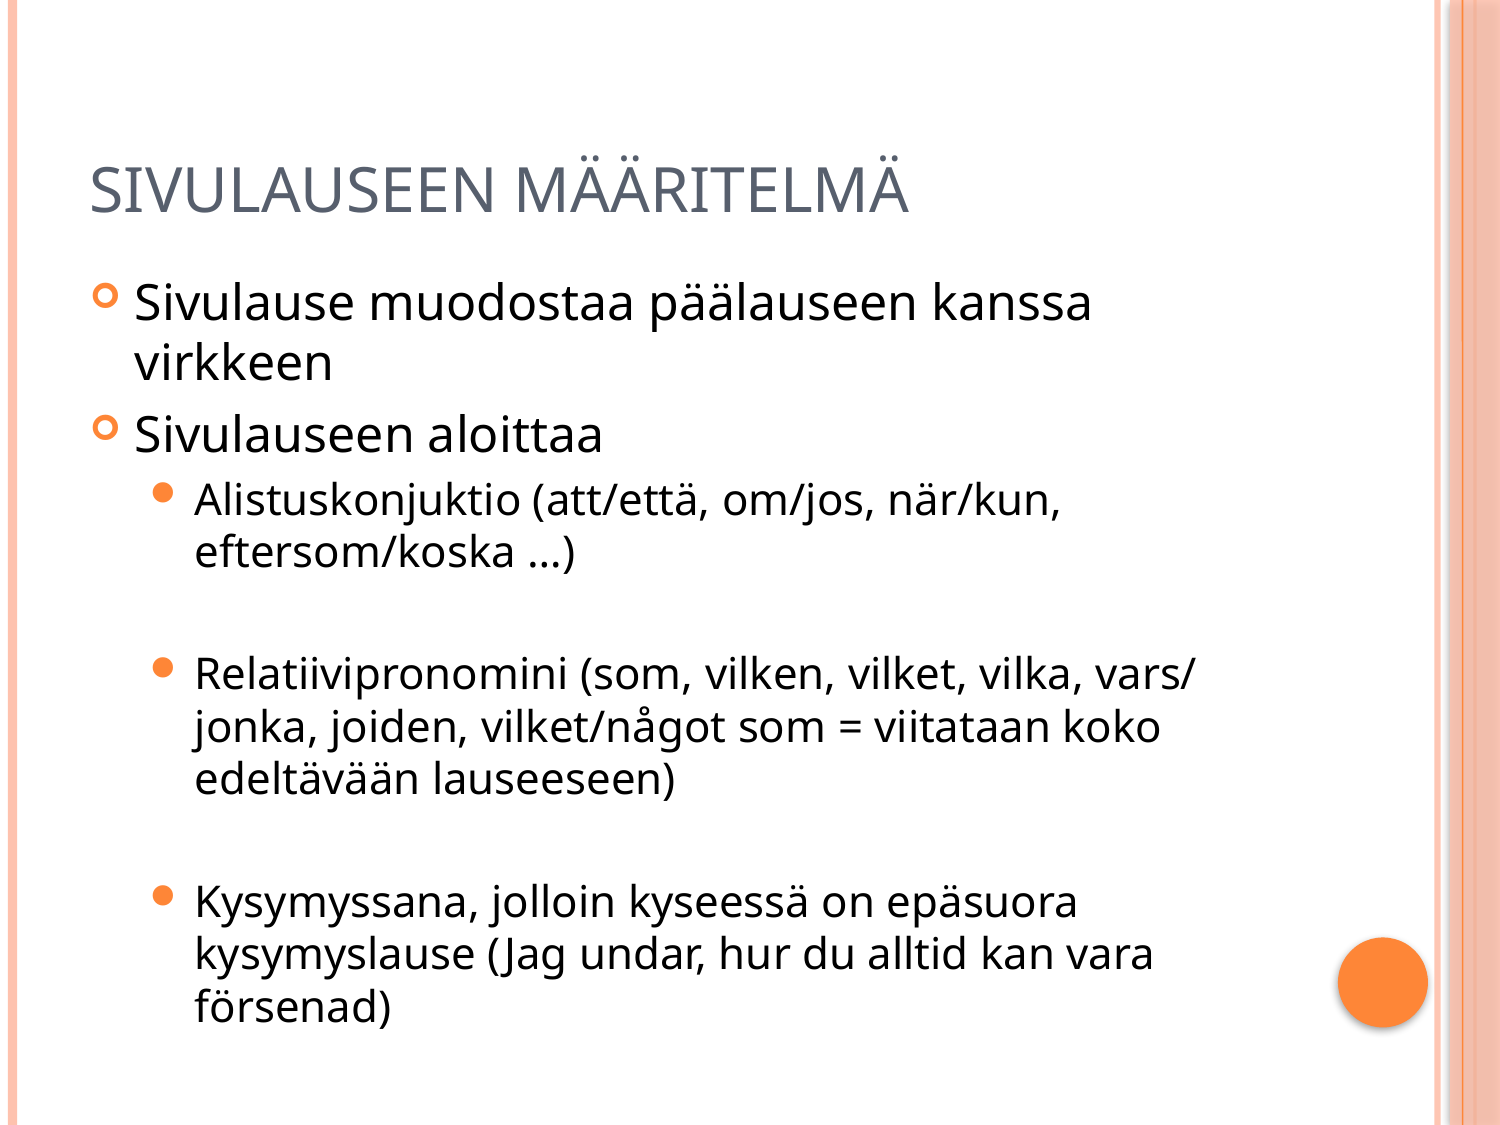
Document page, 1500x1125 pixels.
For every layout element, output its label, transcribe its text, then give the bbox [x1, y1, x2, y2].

list Sivulause muodostaa päälauseen kanssa virkkeen Sivulauseen aloittaa Alistuskonjuktio (att/että, om/jos, när/kun, eftersom/koska …) Relatiivipronomini (som, vilken, vilket, vilka, vars/ jonka, joiden, vilket/något som = viitataan koko edeltävään lauseeseen) Kysymyssana, jolloin kyseessä on epäsuora kysymyslause (Jag undar, hur du alltid kan vara försenad) [75, 262, 1300, 1062]
title Sivulauseen määritelmä [75, 45, 1300, 233]
